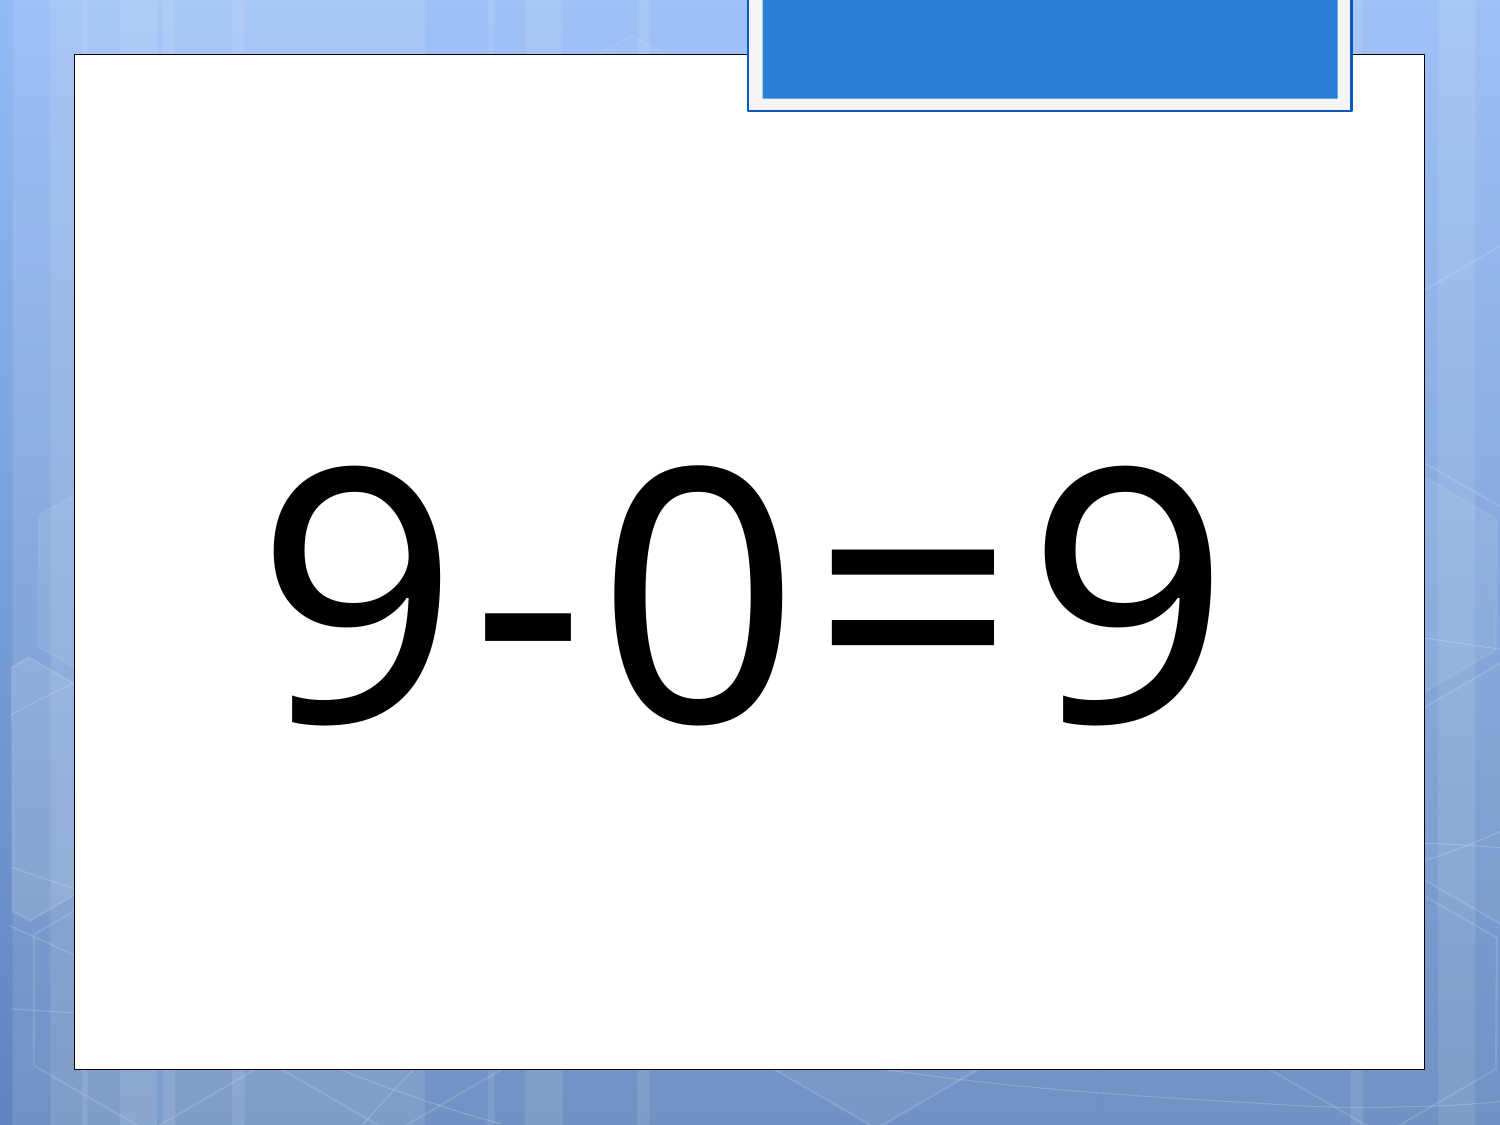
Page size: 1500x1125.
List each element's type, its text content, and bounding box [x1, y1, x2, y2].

text_box 9-0=9 [87, 261, 1400, 802]
